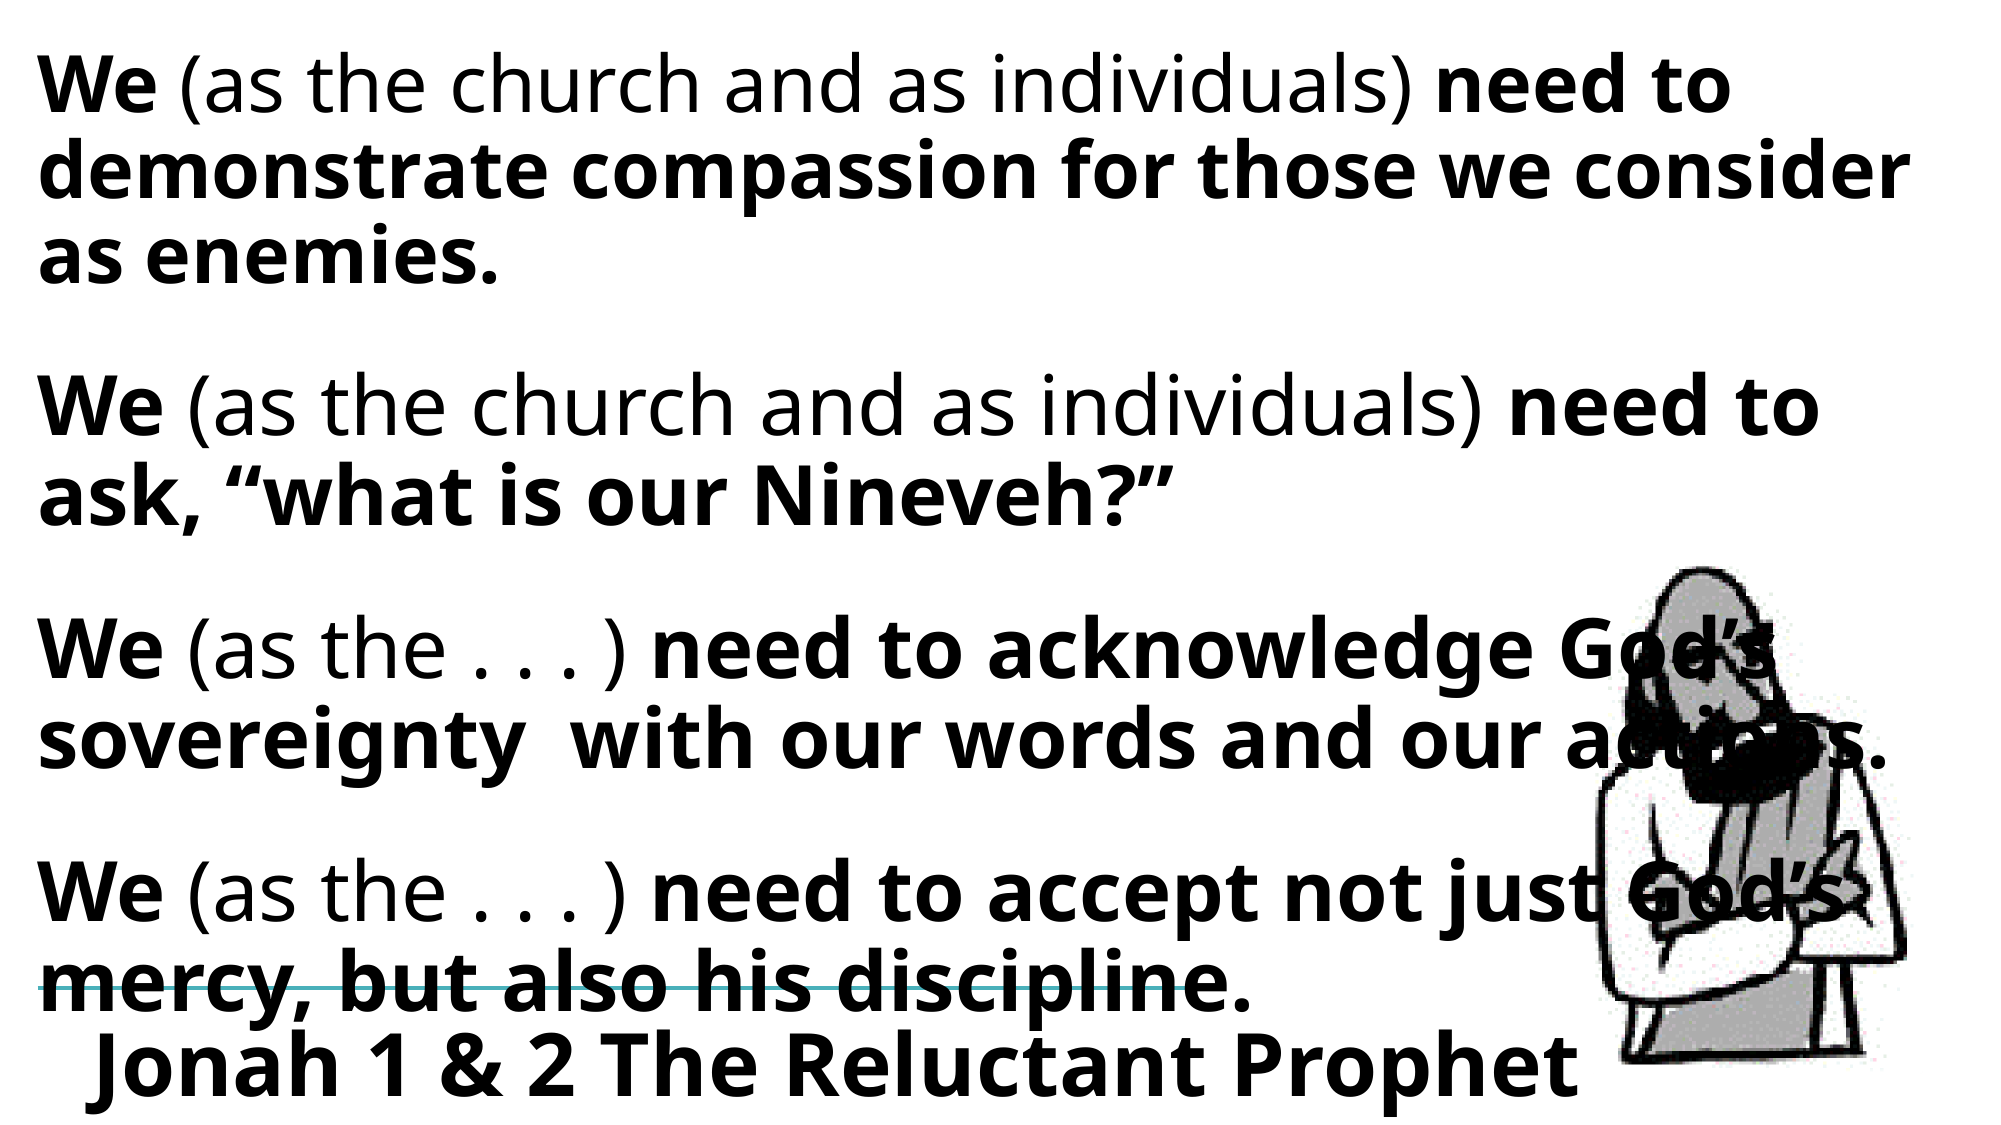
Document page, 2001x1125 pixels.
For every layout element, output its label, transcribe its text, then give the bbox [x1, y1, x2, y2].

picture [1598, 1037, 1916, 1068]
text_box We (as the church and as individuals) need to demonstrate compassion for those we consider as enemies. We (as the church and as individuals) need to ask, “what is our Nineveh?” We (as the . . . ) need to acknowledge God’s sovereignty with our words and our actions. We (as the . . . ) need to accept not just God’s mercy, but also his discipline. [22, 36, 1965, 1037]
